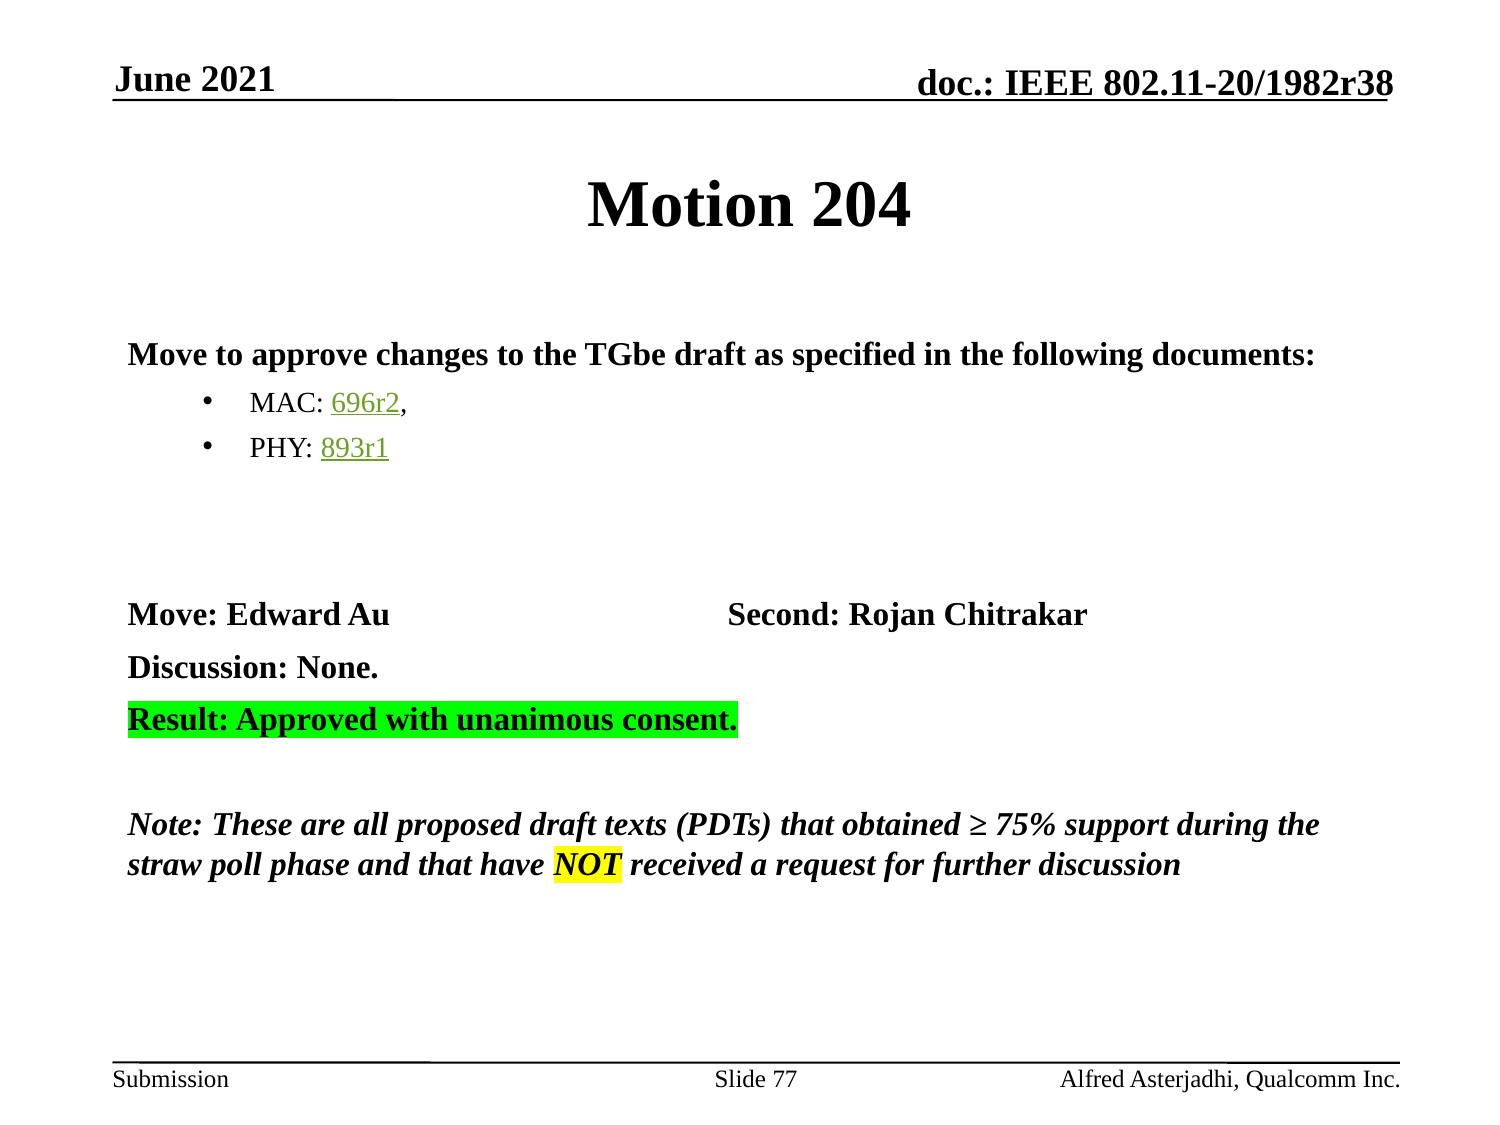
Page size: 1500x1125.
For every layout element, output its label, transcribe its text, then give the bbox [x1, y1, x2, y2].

title Motion 204 [112, 112, 1388, 288]
footer Alfred Asterjadhi, Qualcomm Inc. [878, 1061, 1402, 1093]
list Move to approve changes to the TGbe draft as specified in the following documents: MAC: 696r2, PHY: 893r1 Move: Edward Au Second: Rojan Chitrakar Discussion: None. Result: Approved with unanimous consent. Note: These are all proposed draft texts (PDTs) that obtained ≥ 75% support during the straw poll phase and that have NOT received a request for further discussion [112, 324, 1388, 1000]
slide_number Slide 77 [712, 1061, 800, 1123]
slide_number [114, 54, 423, 100]
